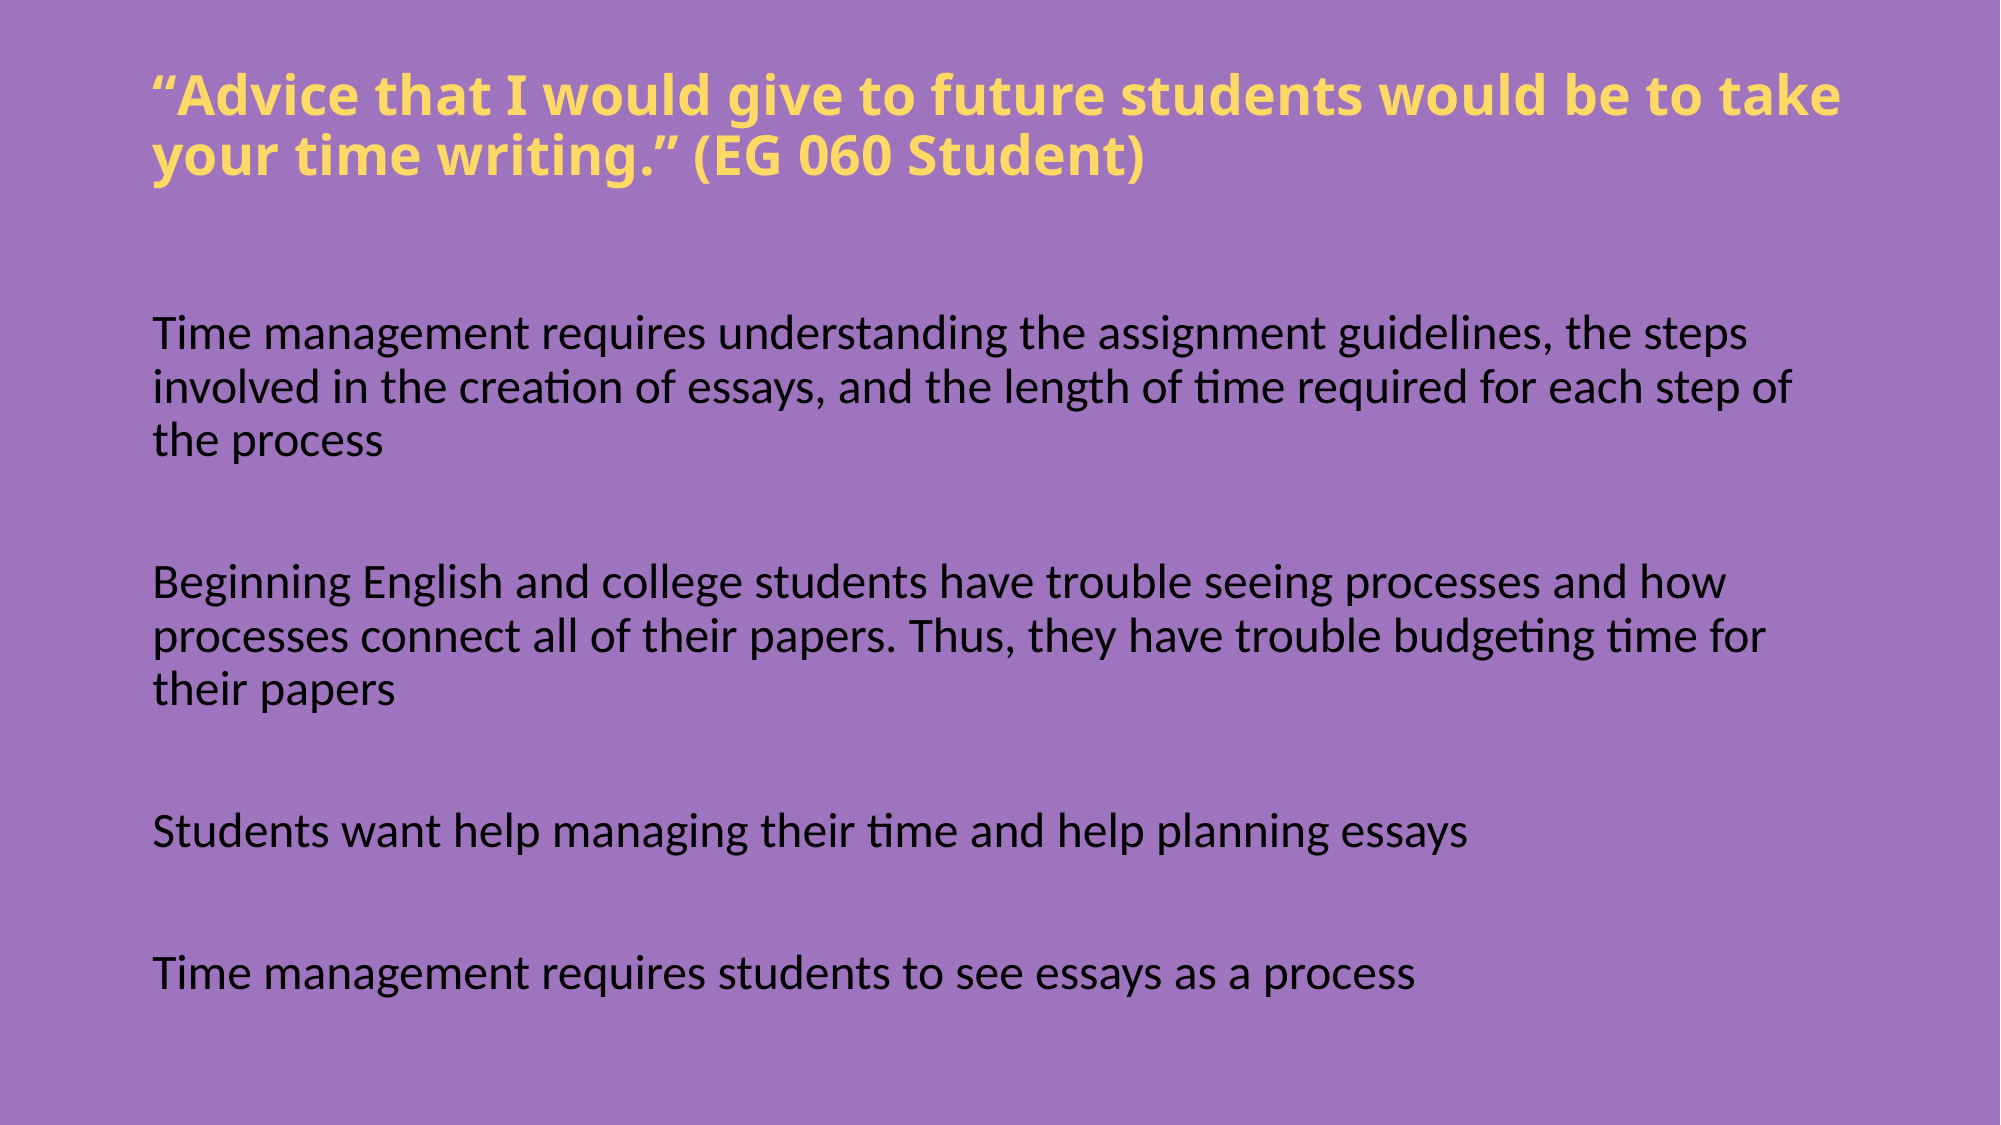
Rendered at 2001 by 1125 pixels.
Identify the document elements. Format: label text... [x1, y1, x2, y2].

list Time management requires understanding the assignment guidelines, the steps involved in the creation of essays, and the length of time required for each step of the process Beginning English and college students have trouble seeing processes and how processes connect all of their papers. Thus, they have trouble budgeting time for their papers Students want help managing their time and help planning essays Time management requires students to see essays as a process [137, 299, 1863, 1014]
title “Advice that I would give to future students would be to take your time writing.” (EG 060 Student) [137, 59, 1863, 278]
